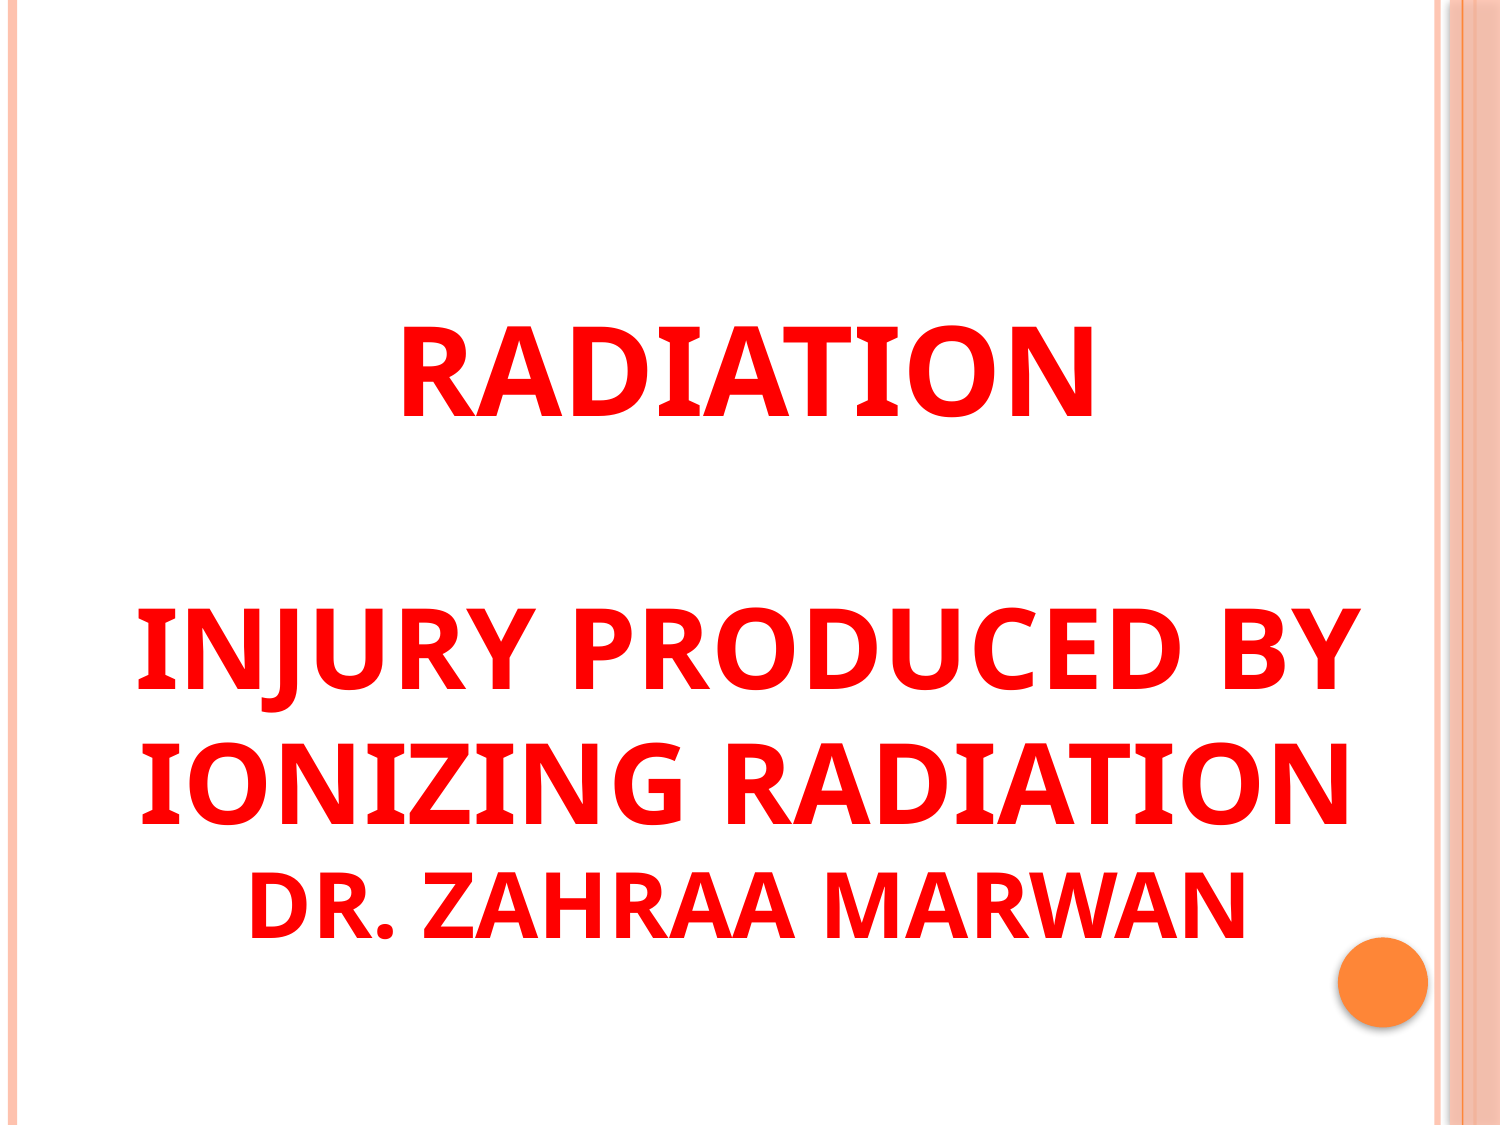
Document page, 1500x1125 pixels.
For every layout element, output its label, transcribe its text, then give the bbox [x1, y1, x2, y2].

title Radiation Injury Produced by Ionizing Radiation dr. Zahraa Marwan [0, 101, 1500, 965]
